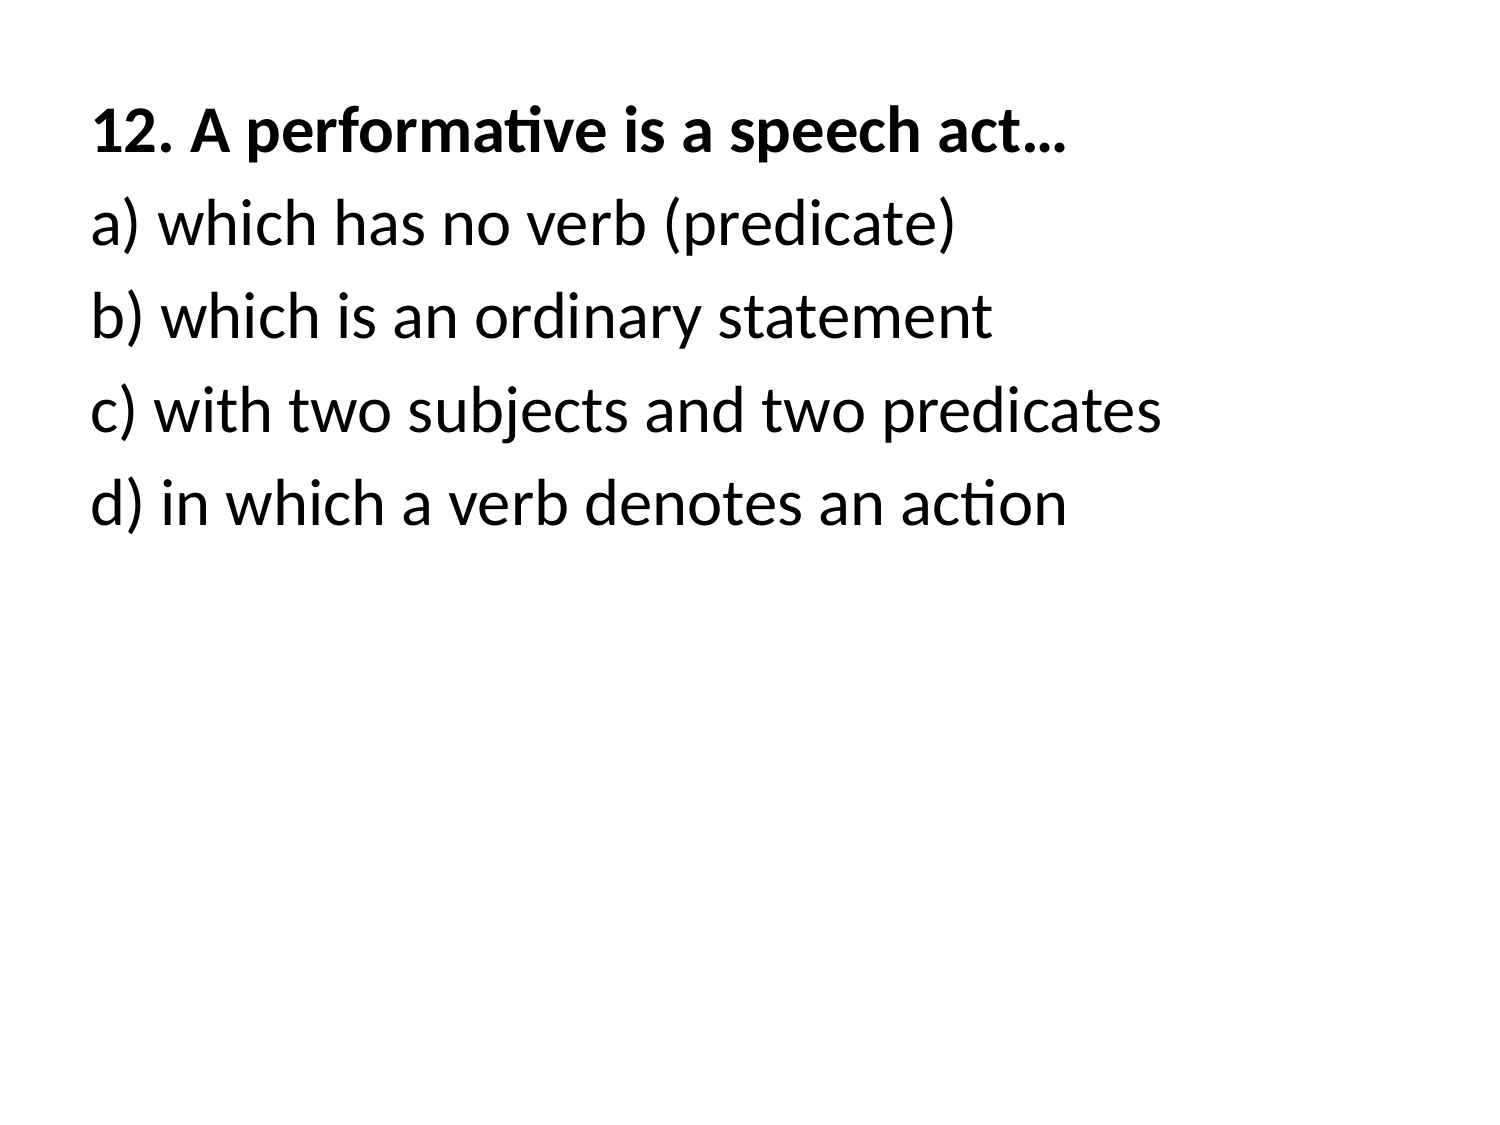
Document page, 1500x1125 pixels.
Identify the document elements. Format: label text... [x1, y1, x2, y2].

list 12. A performative is a speech act… a) which has no verb (predicate) b) which is an ordinary statement c) with two subjects and two predicates d) in which a verb denotes an action [75, 78, 1425, 1005]
